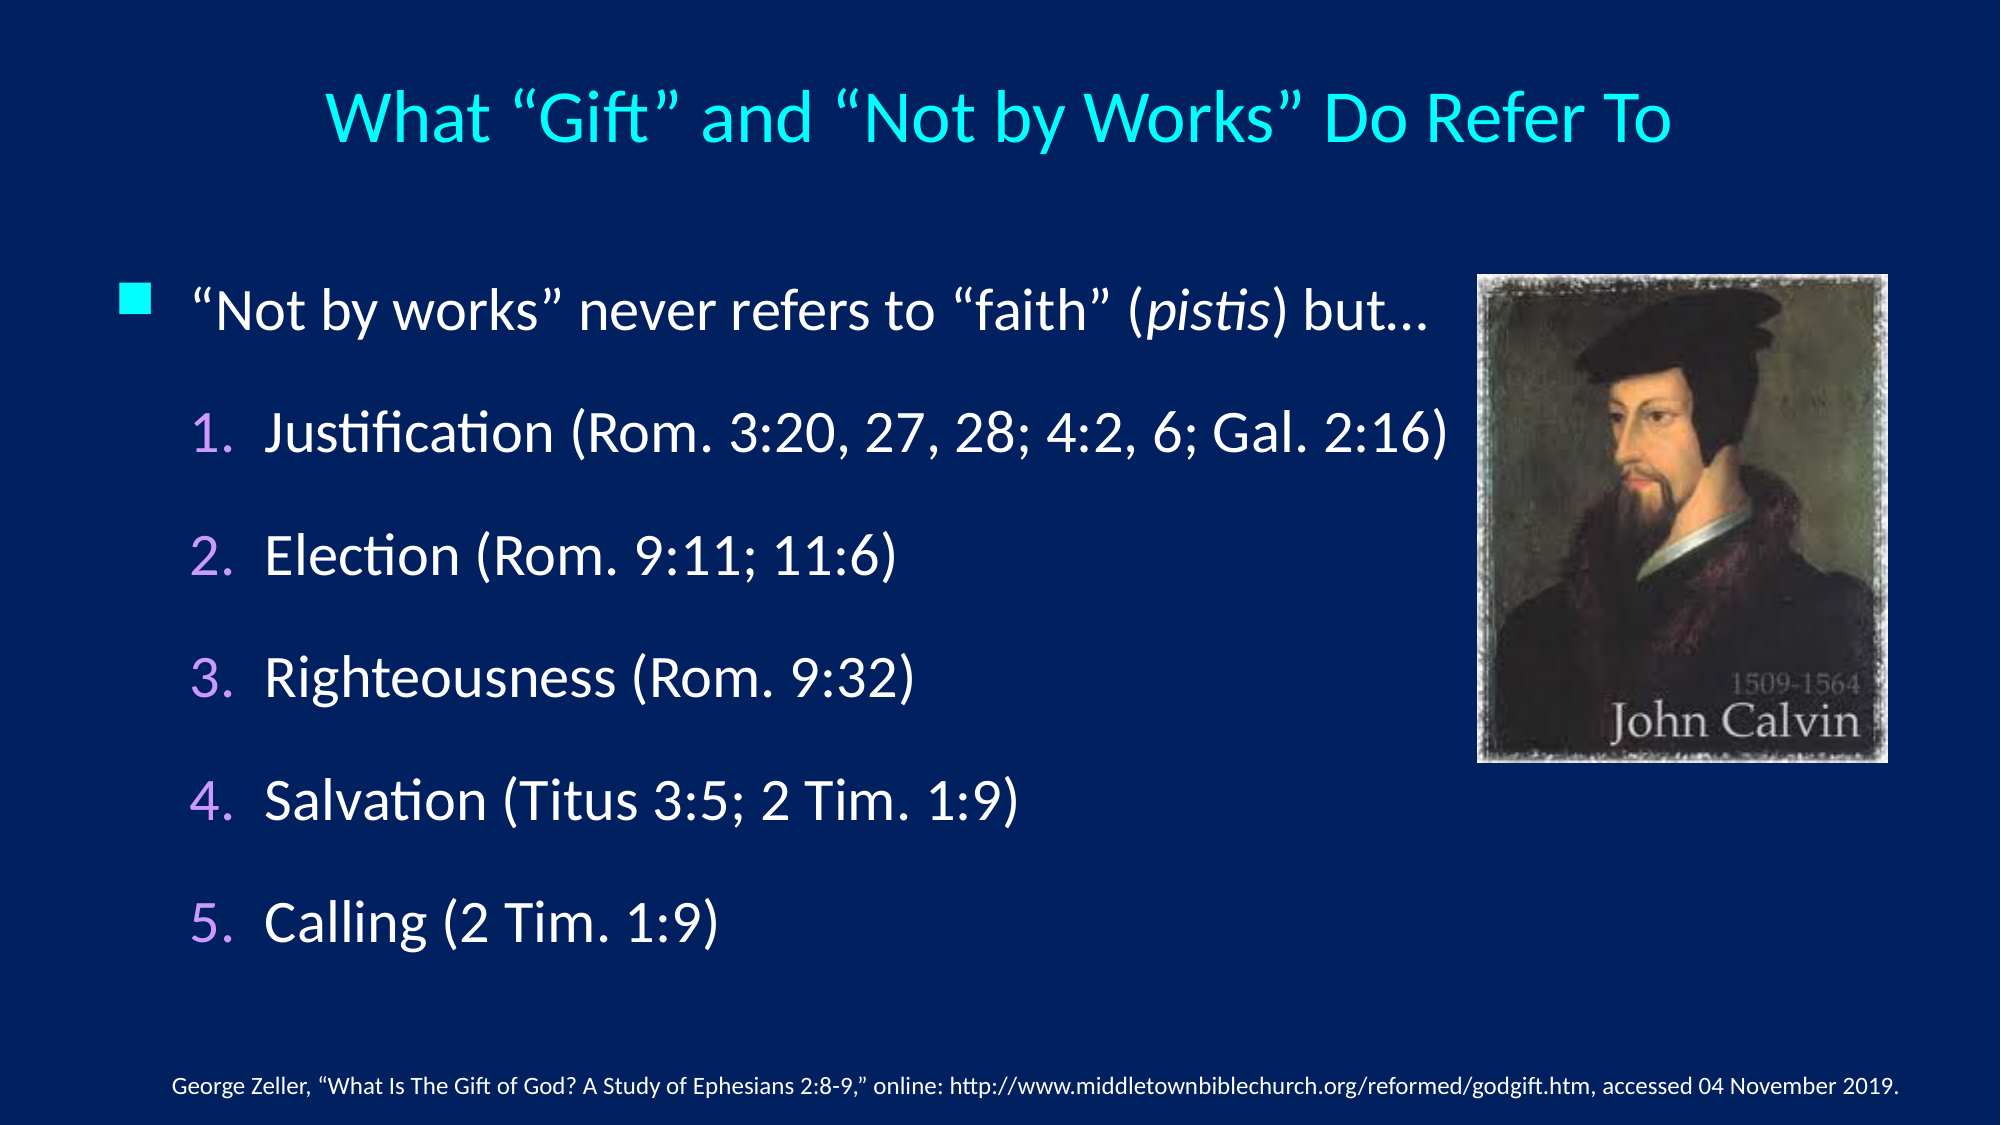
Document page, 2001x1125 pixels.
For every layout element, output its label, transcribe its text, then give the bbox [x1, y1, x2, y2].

title What “Gift” and “Not by Works” Do Refer To [168, 37, 1832, 188]
text_box George Zeller, “What Is The Gift of God? A Study of Ephesians 2:8-9,” online: http://www.middletownbiblechurch.org/reformed/godgift.htm, accessed 04 November 2019. [81, 1062, 1994, 1108]
picture [1477, 274, 1888, 763]
list “Not by works” never refers to “faith” (pistis) but… Justification (Rom. 3:20, 27, 28; 4:2, 6; Gal. 2:16) Election (Rom. 9:11; 11:6) Righteousness (Rom. 9:32) Salvation (Titus 3:5; 2 Tim. 1:9) Calling (2 Tim. 1:9) [99, 262, 1601, 988]
